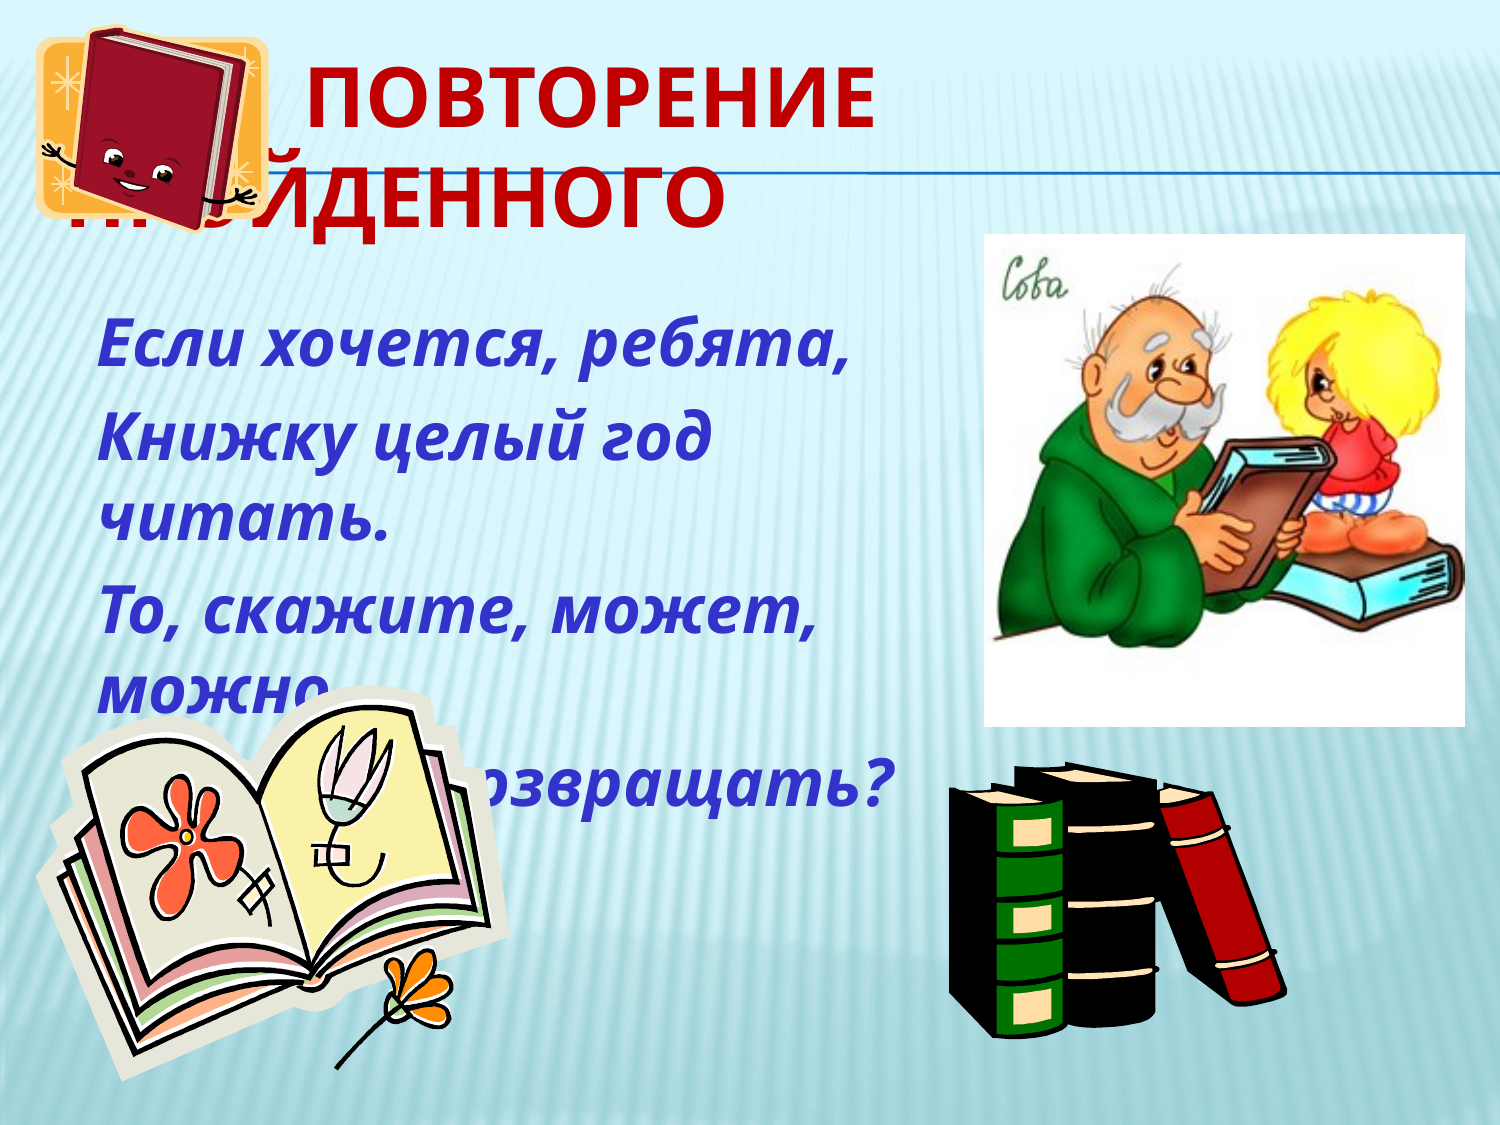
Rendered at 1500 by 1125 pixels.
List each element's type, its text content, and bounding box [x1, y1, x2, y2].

picture [34, 23, 270, 235]
text_box Если хочется, ребята, Книжку целый год читать. То, скажите, может, можно Вам ее не возвращать? [81, 292, 1036, 828]
title Повторение пройденного [279, 75, 1475, 213]
picture [948, 761, 1290, 1044]
picture [984, 234, 1466, 727]
picture [34, 679, 516, 1088]
